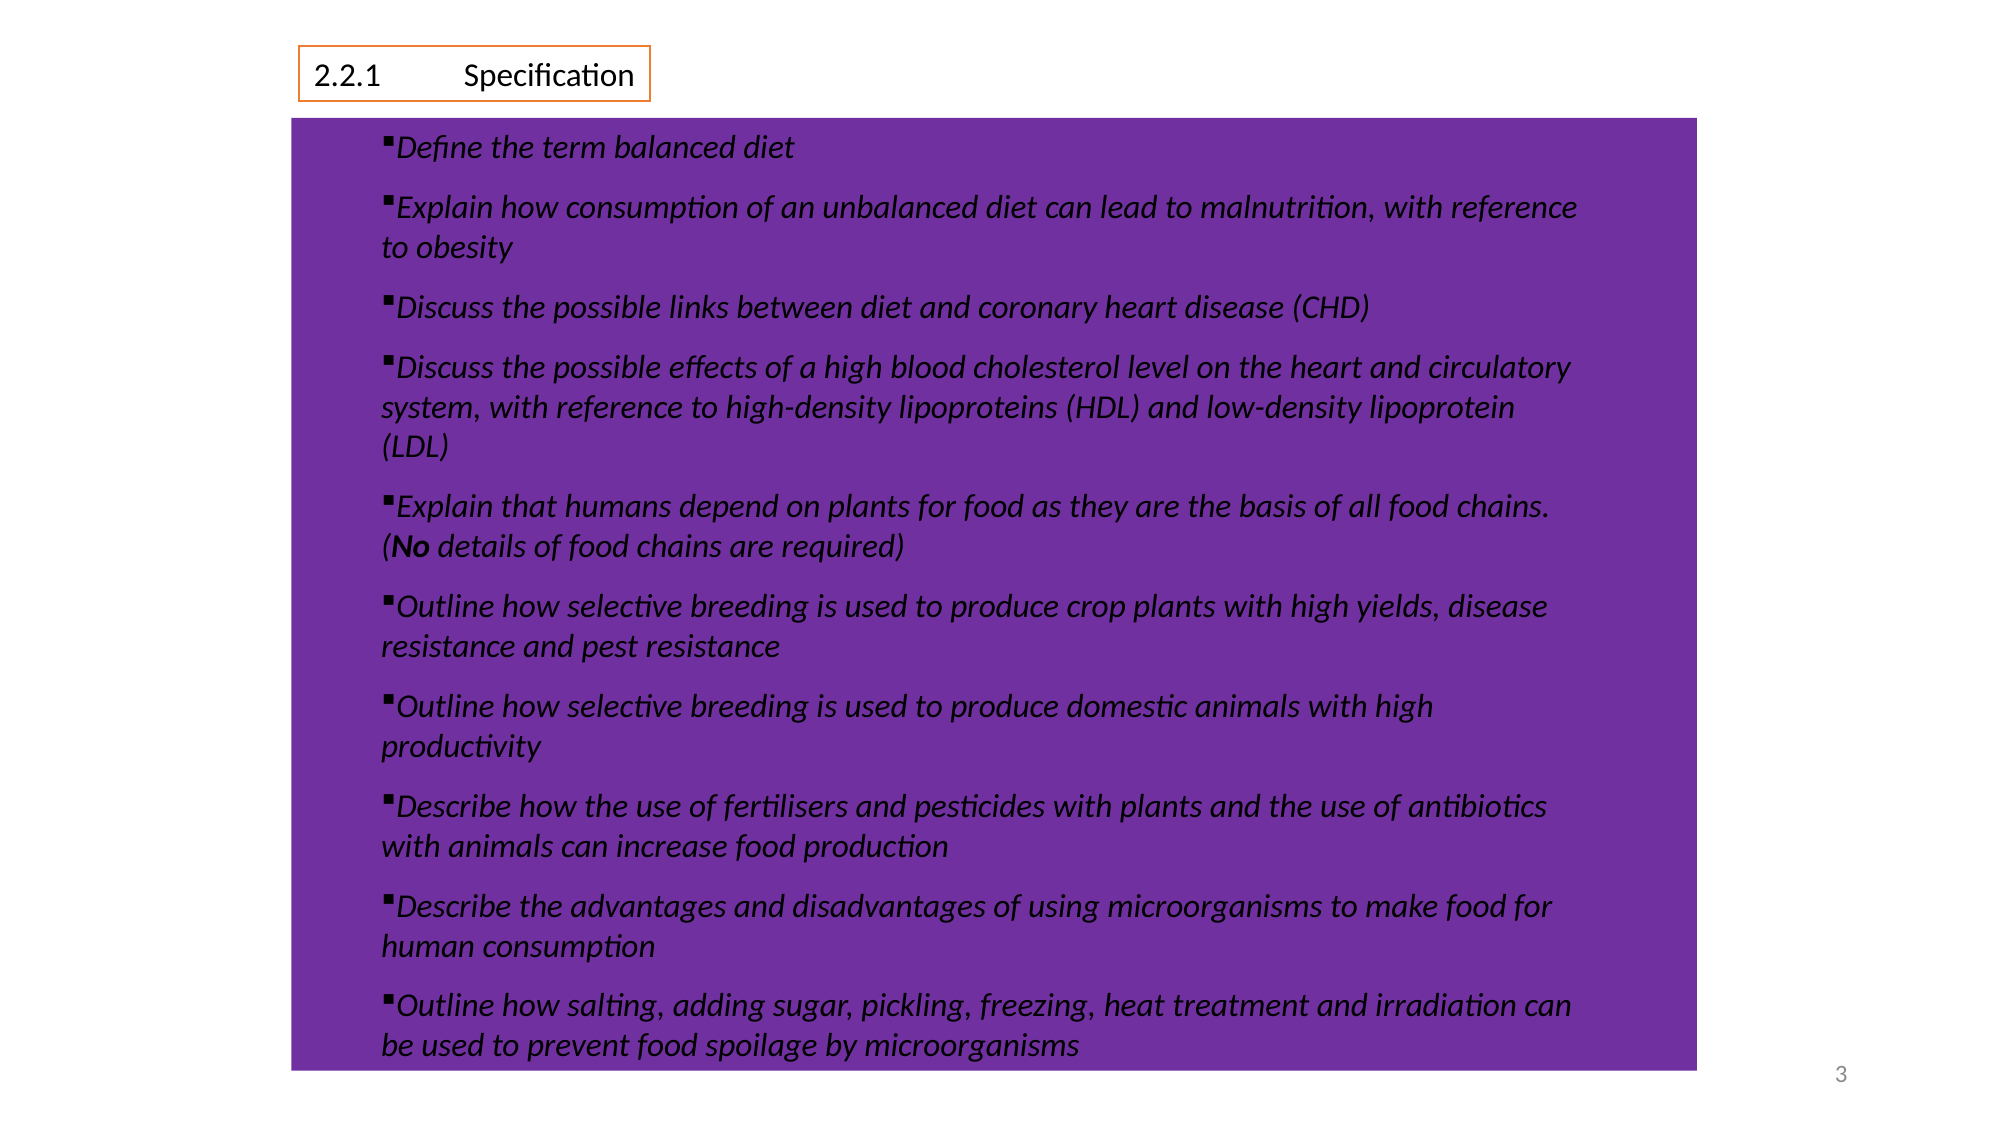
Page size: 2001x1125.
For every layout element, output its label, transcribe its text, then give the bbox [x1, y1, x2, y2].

slide_number 3 [1412, 1042, 1863, 1103]
text_box 2.2.1 Specification [298, 45, 651, 102]
text_box Define the term balanced diet Explain how consumption of an unbalanced diet can lead to malnutrition, with reference to obesity Discuss the possible links between diet and coronary heart disease (CHD) Discuss the possible effects of a high blood cholesterol level on the heart and circulatory system, with reference to high-density lipoproteins (HDL) and low-density lipoprotein (LDL) Explain that humans depend on plants for food as they are the basis of all food chains. (No details of food chains are required) Outline how selective breeding is used to produce crop plants with high yields, disease resistance and pest resistance Outline how selective breeding is used to produce domestic animals with high productivity Describe how the use of fertilisers and pesticides with plants and the use of antibiotics with animals can increase food production Describe the advantages and disadvantages of using microorganisms to make food for human consumption Outline how salting, adding sugar, pickling, freezing, heat treatment and irradiation can be used to prevent food spoilage by microorganisms [291, 117, 1697, 1071]
